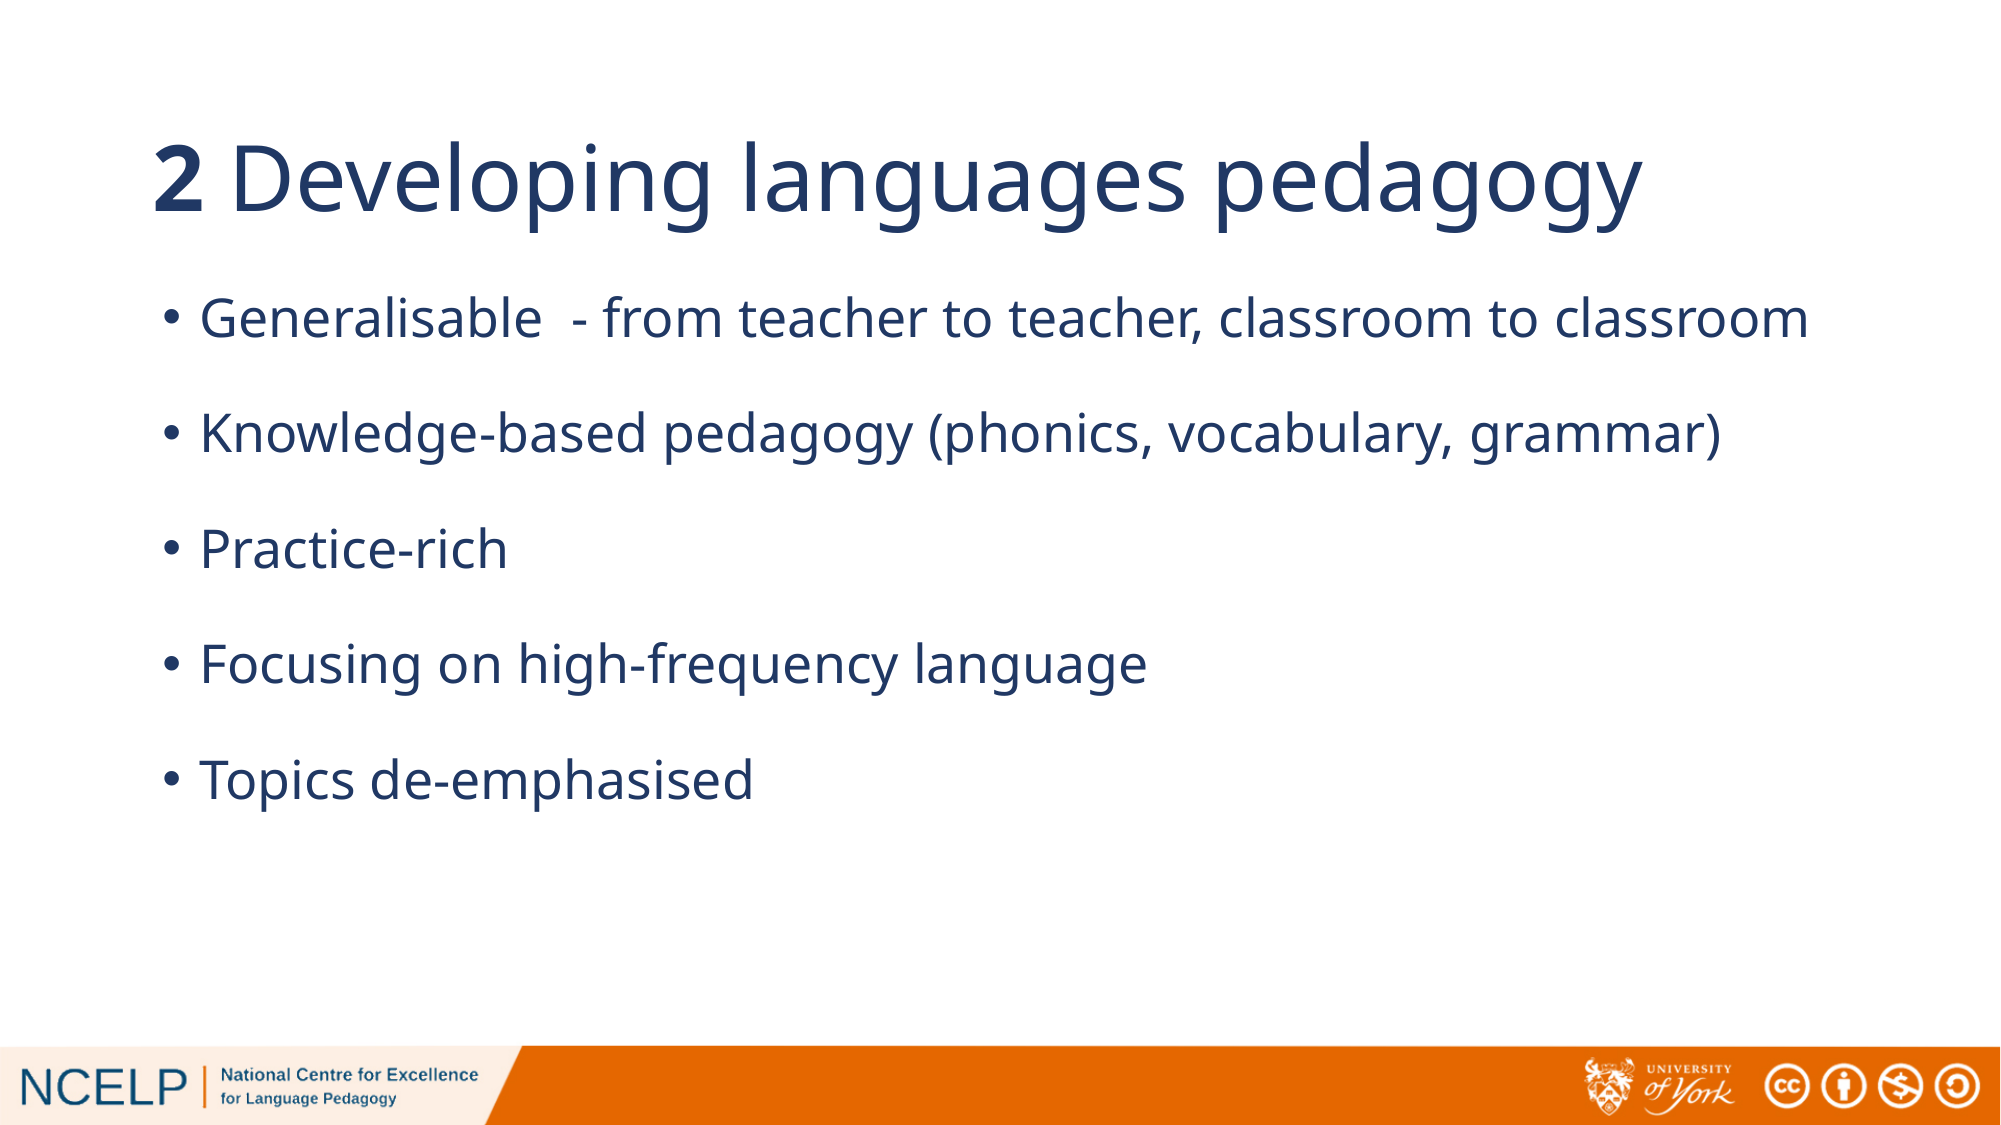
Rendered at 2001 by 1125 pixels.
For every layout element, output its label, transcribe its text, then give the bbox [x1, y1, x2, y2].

text_box Generalisable - from teacher to teacher, classroom to classroom Knowledge-based pedagogy (phonics, vocabulary, grammar) Practice-rich Focusing on high-frequency language Topics de-emphasised [147, 244, 1873, 959]
title 2 Developing languages pedagogy [137, 72, 1863, 291]
picture [0, 0, 2001, 1125]
